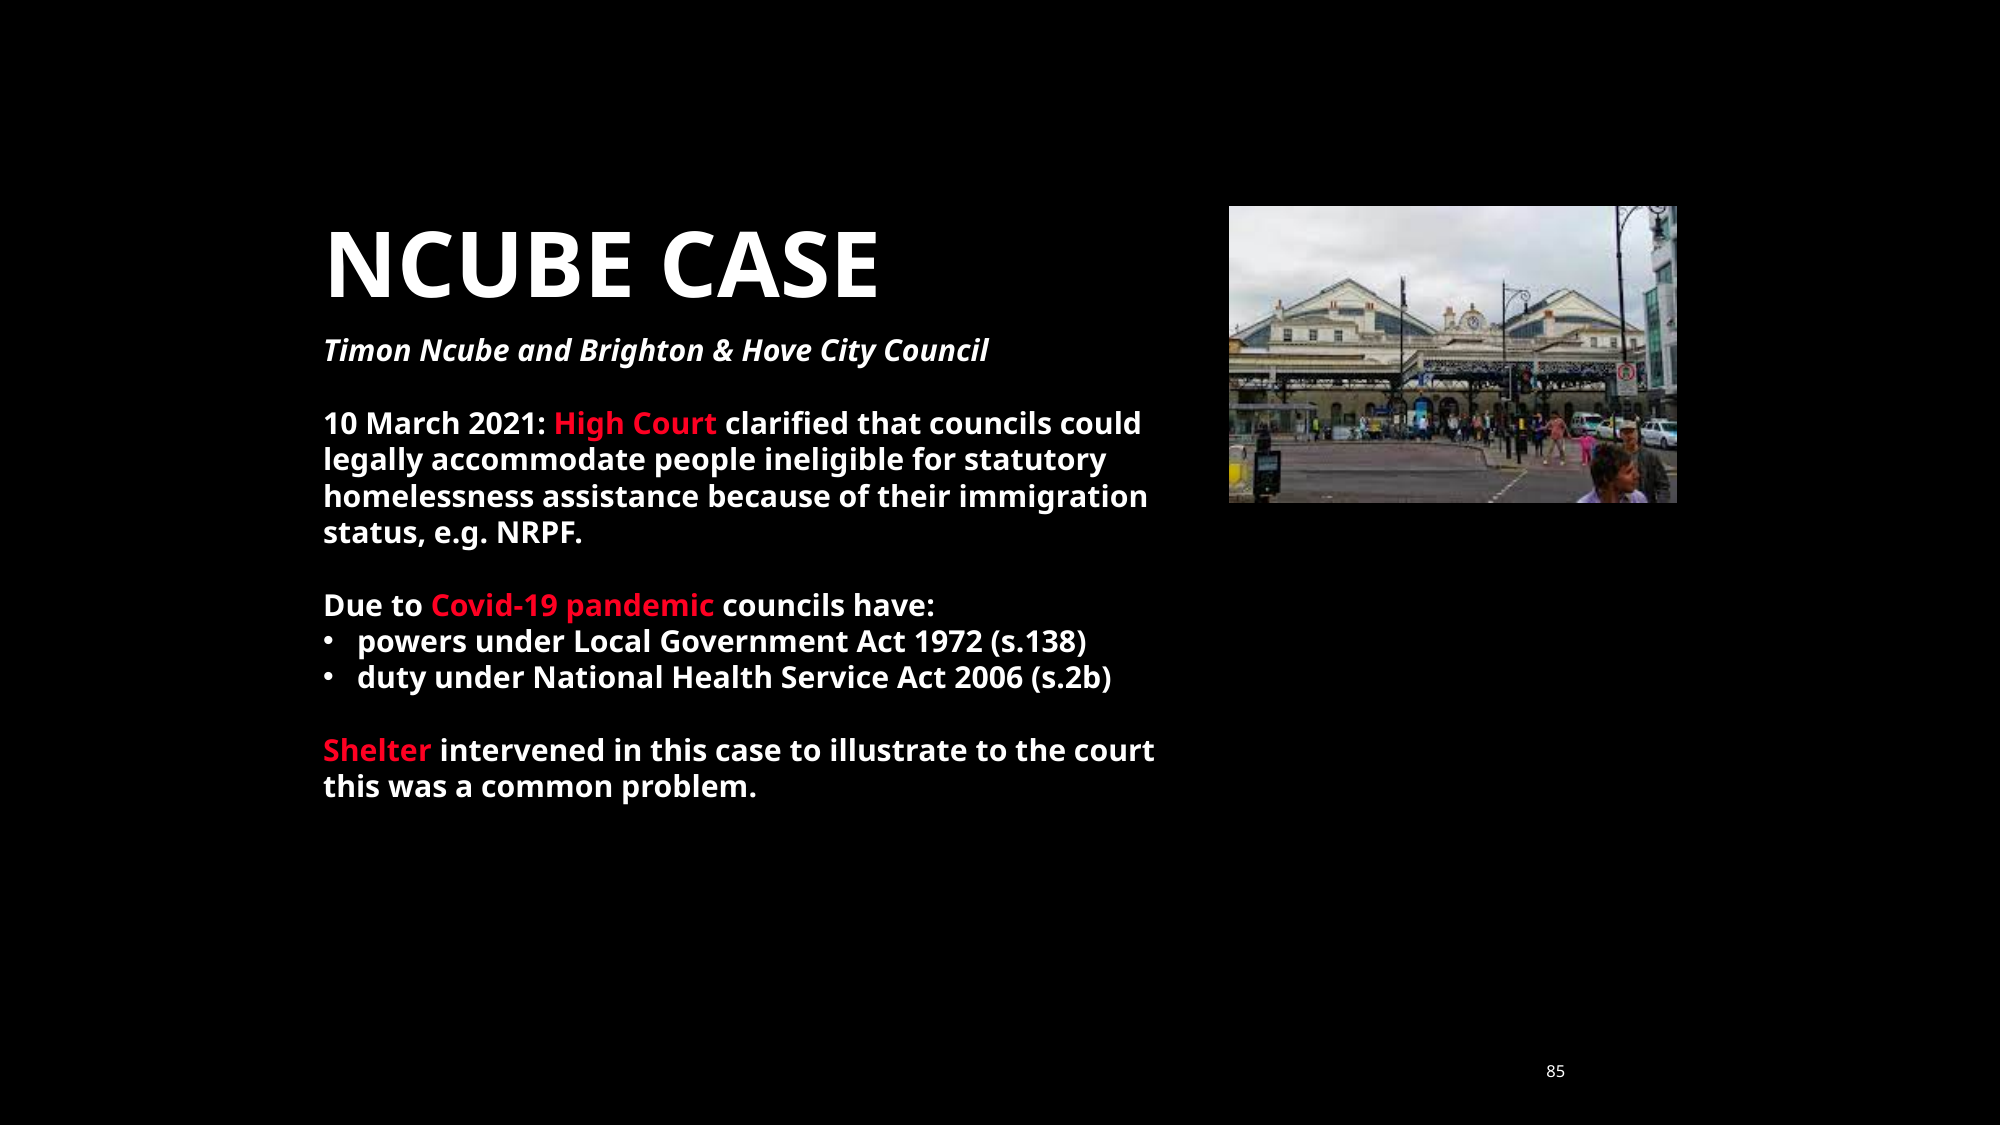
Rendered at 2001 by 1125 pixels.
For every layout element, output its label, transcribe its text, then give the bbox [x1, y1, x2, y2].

picture [1228, 205, 1678, 504]
slide_number 85 [1531, 1042, 1982, 1103]
text_box Timon Ncube and Brighton & Hove City Council 10 March 2021: High Court clarified that councils could legally accommodate people ineligible for statutory homelessness assistance because of their immigration status, e.g. NRPF. Due to Covid-19 pandemic councils have: powers under Local Government Act 1972 (s.138) duty under National Health Service Act 2006 (s.2b) Shelter intervened in this case to illustrate to the court this was a common problem. [323, 331, 1158, 840]
text_box • [373, 779, 1183, 835]
list NCUBE CASE [323, 183, 1000, 312]
